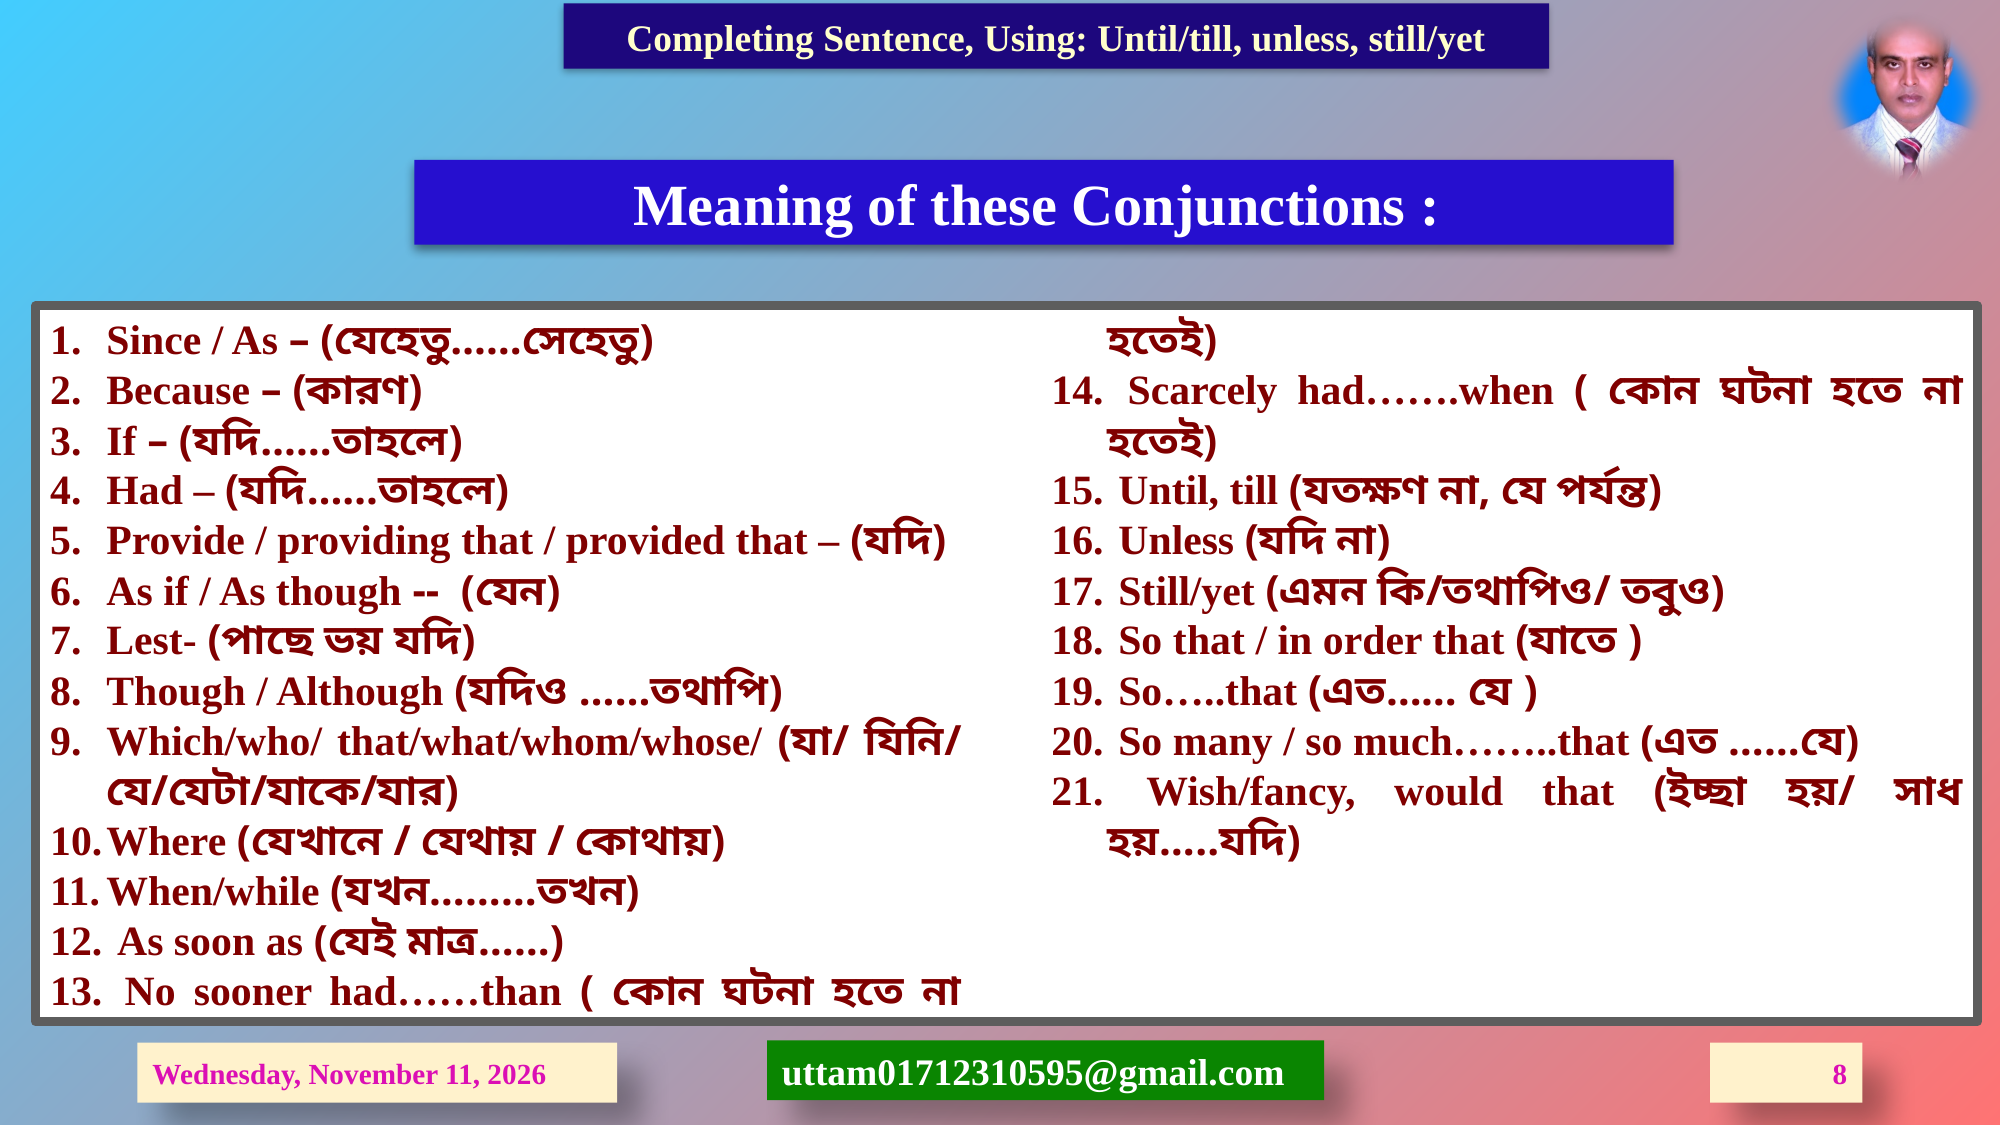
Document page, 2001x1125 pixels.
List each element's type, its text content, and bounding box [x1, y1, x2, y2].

footer Completing Sentence, Using: Until/till, unless, still/yet [563, 3, 1550, 69]
slide_number 8 [1710, 1042, 1863, 1103]
picture [1851, 41, 1960, 156]
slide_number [137, 1042, 618, 1103]
text_box Since / As – (যেহেতু……সেহেতু) Because – (কারণ) If – (যদি……তাহলে) Had – (যদি……তাহলে) Provide / providing that / provided that – (যদি) As if / As though -- (যেন) Lest- (পাছে ভয় যদি) Though / Although (যদিও ……তথাপি) Which/who/ that/what/whom/whose/ (যা/ যিনি/ যে/যেটা/যাকে/যার) Where (যেখানে / যেথায় / কোথায়) When/while (যখন………তখন) As soon as (যেই মাত্র……) No sooner had……than ( কোন ঘটনা হতে না হতেই) Scarcely had…….when ( কোন ঘটনা হতে না হতেই) Until, till (যতক্ষণ না, যে পর্যন্ত) Unless (যদি না) Still/yet (এমন কি/তথাপিও/ তবুও) So that / in order that (যাতে ) So…..that (এত…… যে ) So many / so much……..that (এত ……যে) Wish/fancy, would that (ইচ্ছা হয়/ সাধ হয়…..যদি) [31, 301, 1982, 1026]
text_box Meaning of these Conjunctions : [414, 159, 1674, 245]
